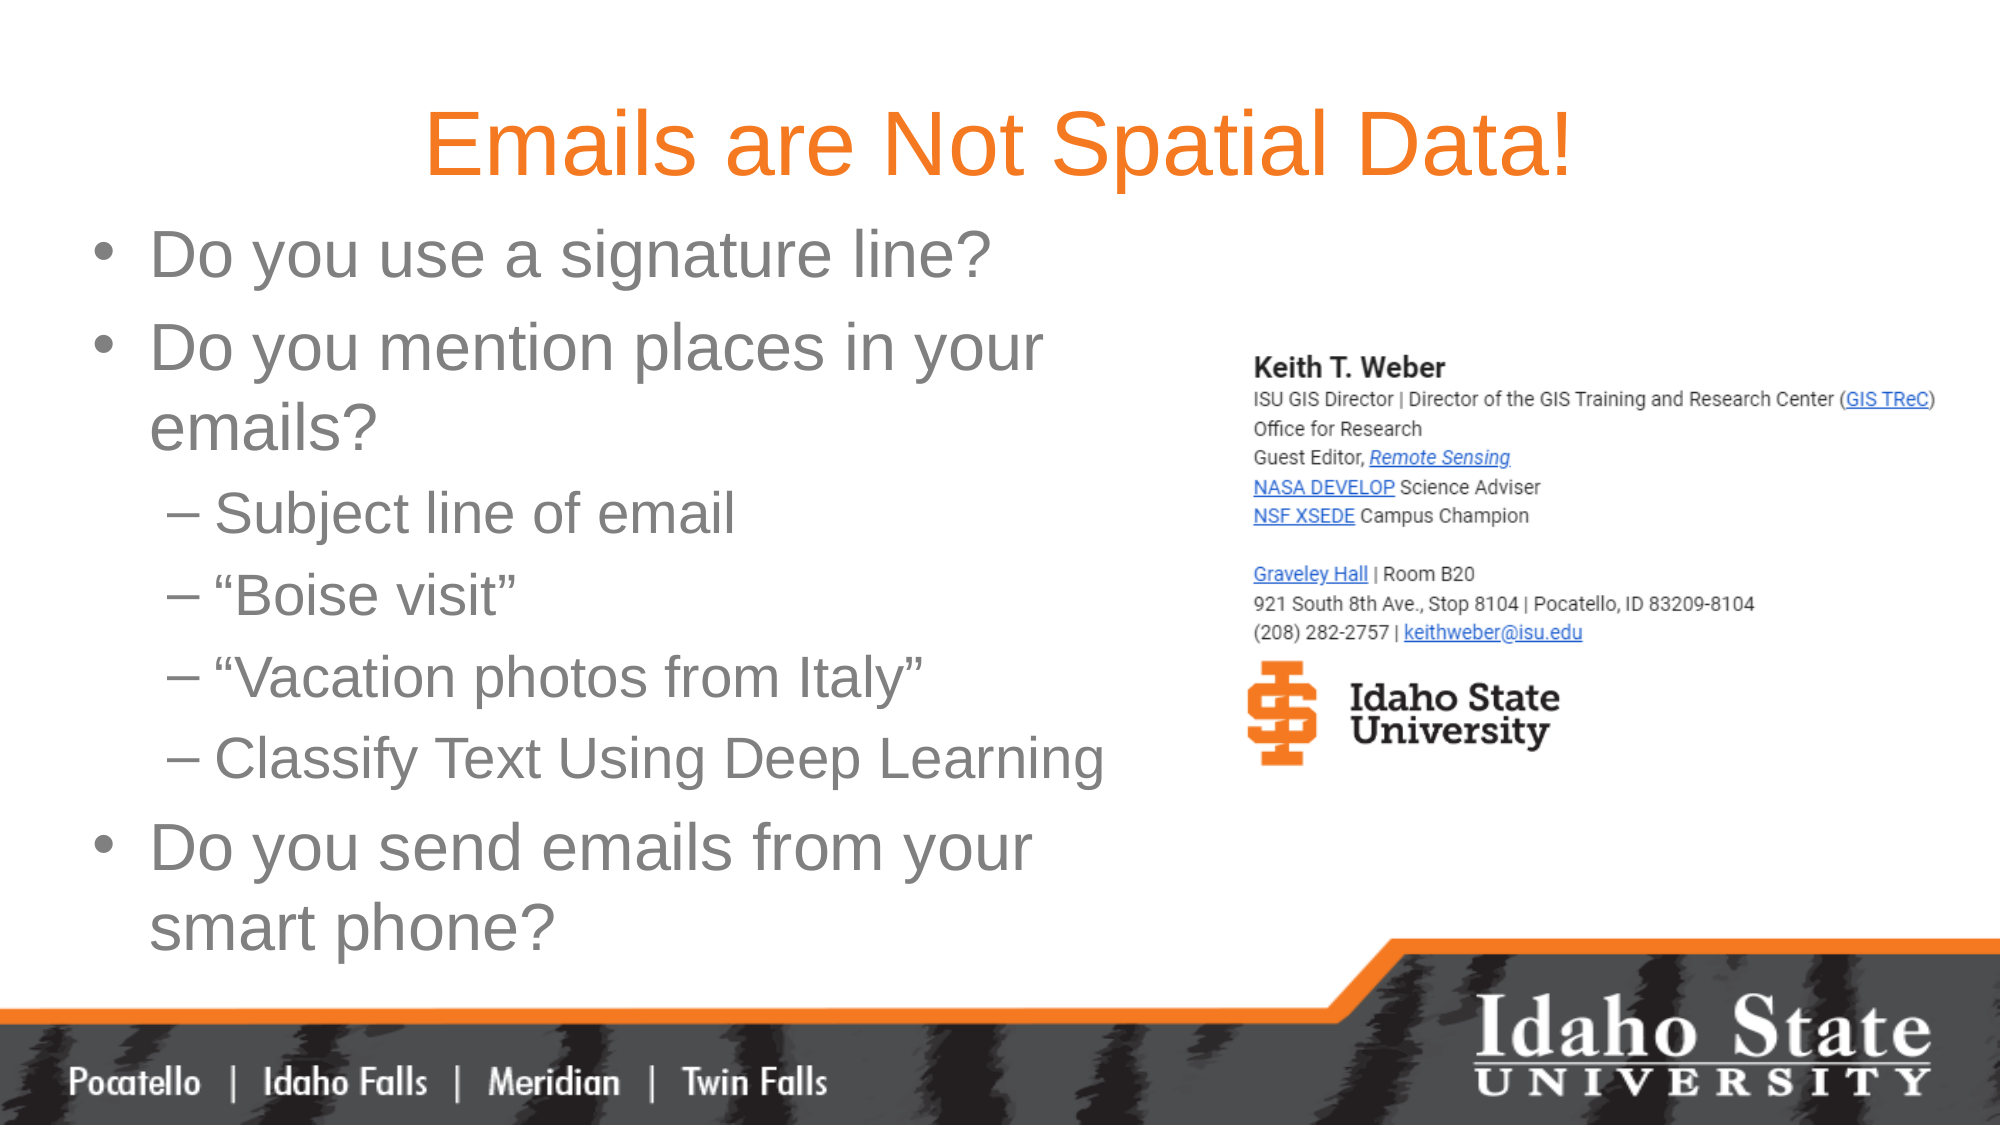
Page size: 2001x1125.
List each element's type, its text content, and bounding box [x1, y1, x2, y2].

list Do you use a signature line? Do you mention places in your emails? Subject line of email “Boise visit” “Vacation photos from Italy” Classify Text Using Deep Learning Do you send emails from your smart phone? [77, 202, 1195, 946]
title Emails are Not Spatial Data! [99, 44, 1901, 233]
picture [0, 0, 2000, 1125]
